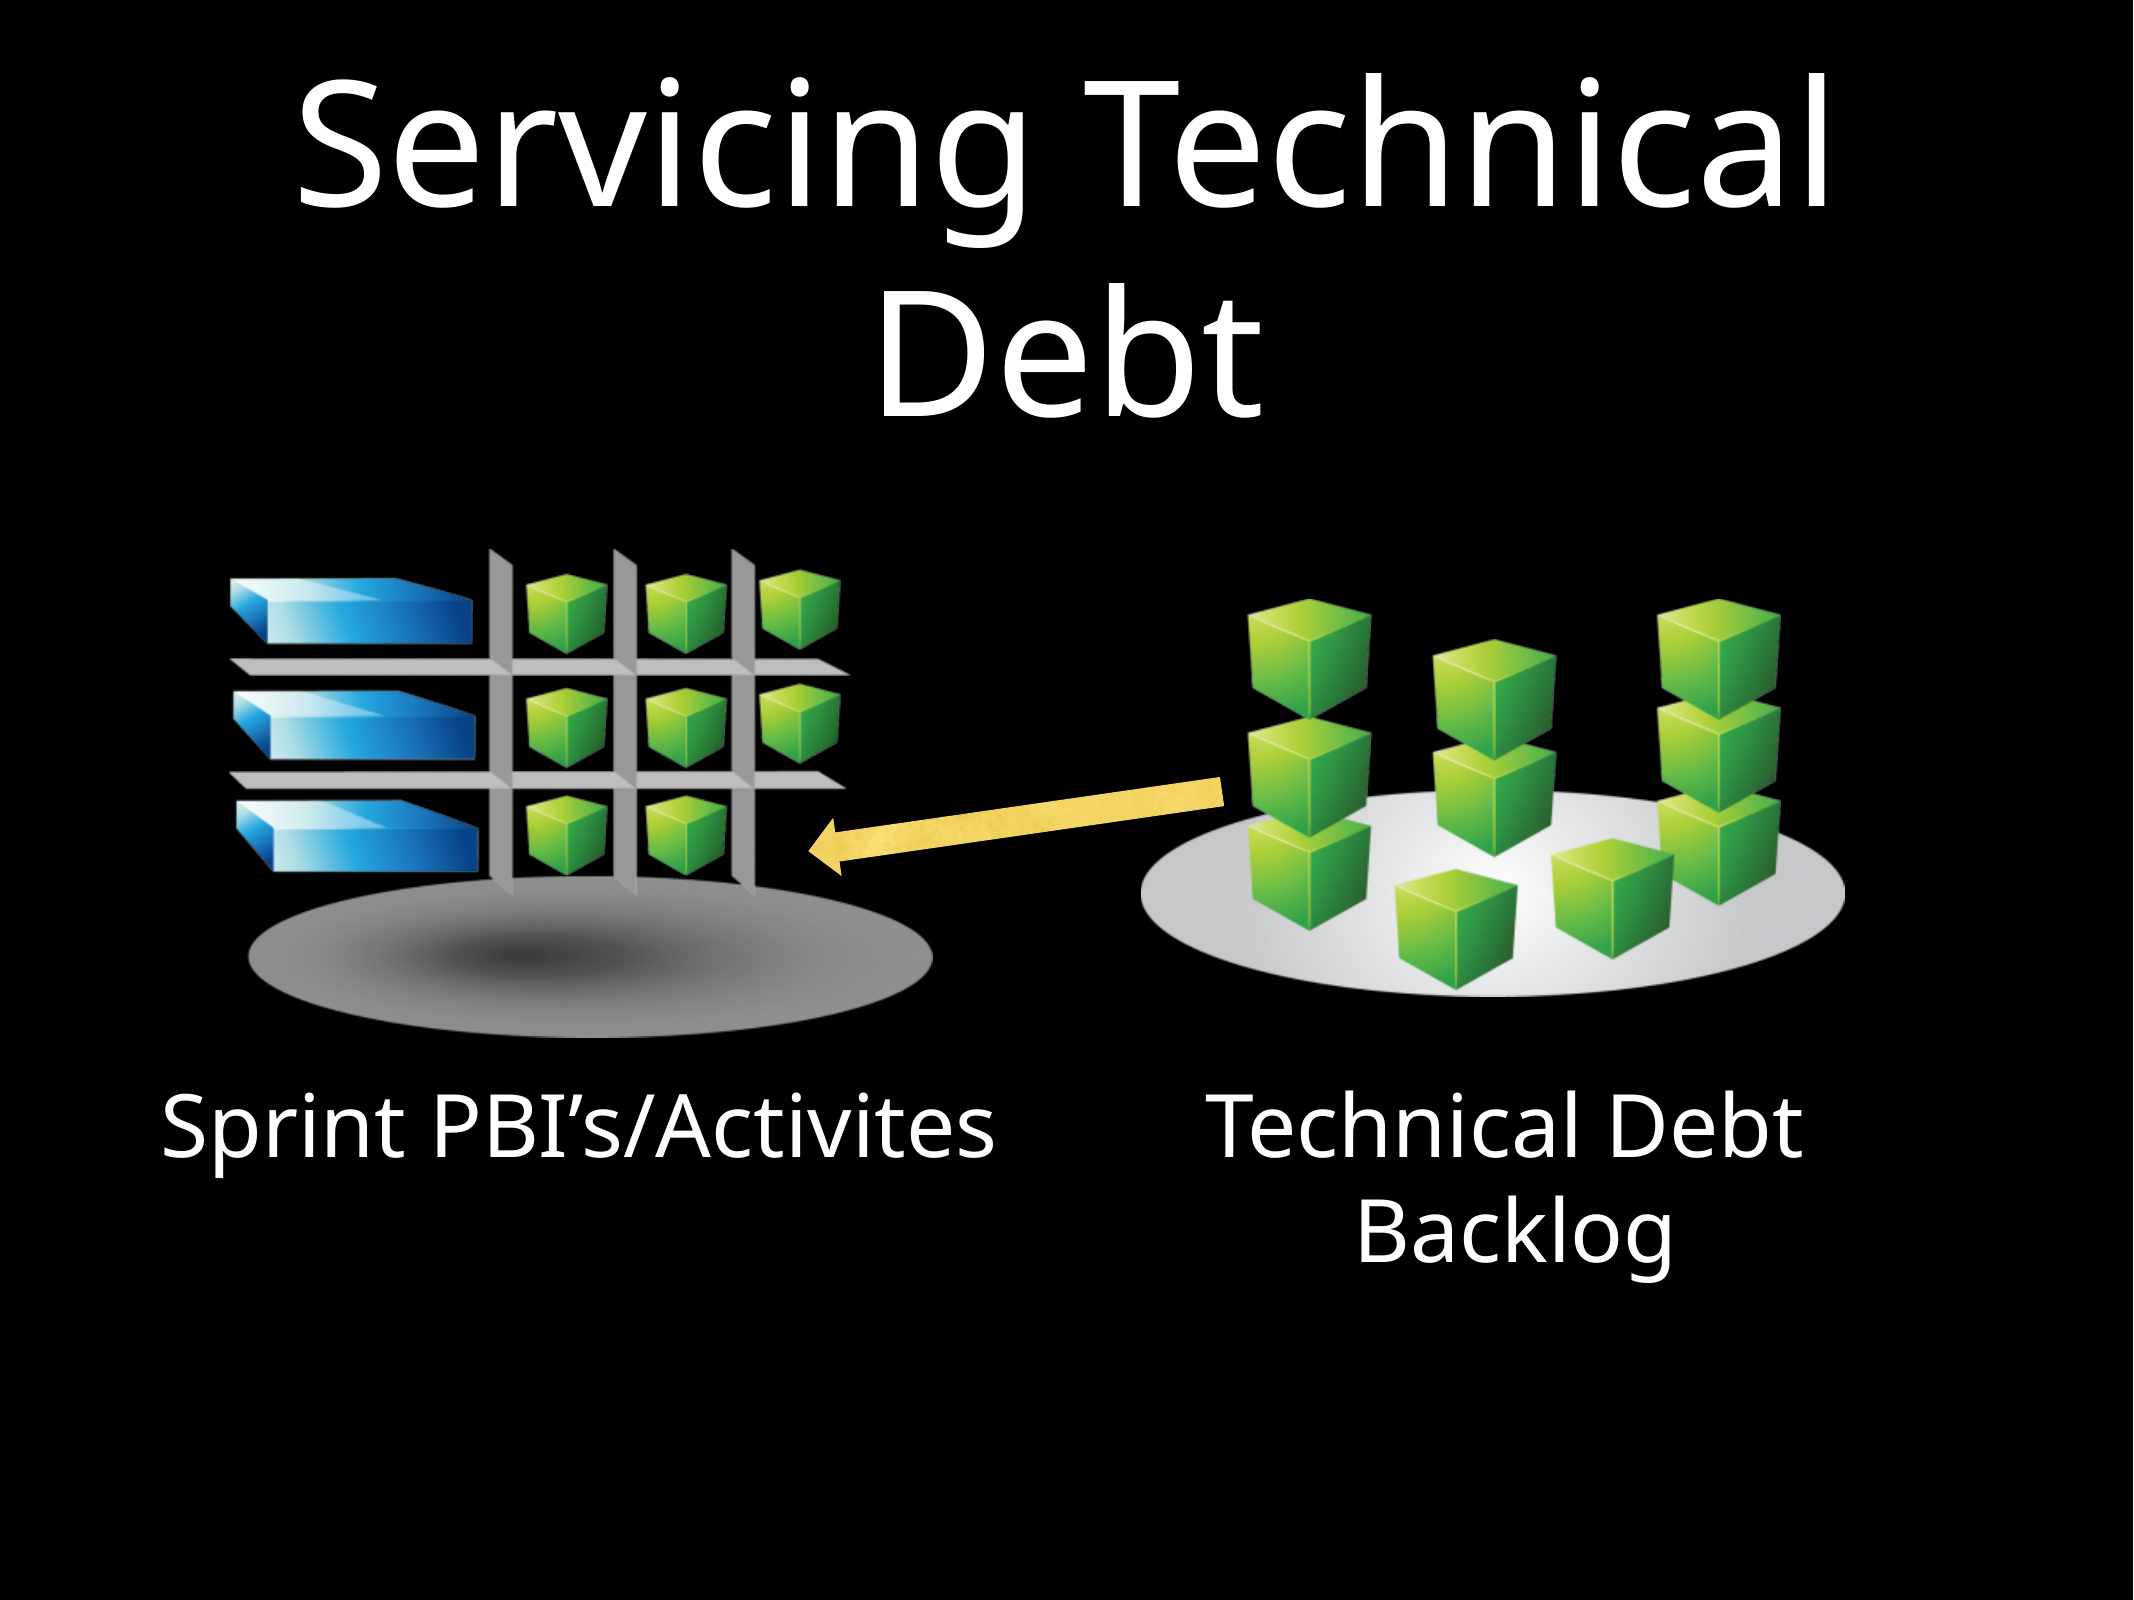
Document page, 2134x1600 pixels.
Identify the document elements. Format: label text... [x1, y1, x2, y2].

text_box [938, 789, 1136, 848]
text_box Technical Debt Backlog [1190, 1062, 1819, 1288]
picture [228, 549, 933, 1038]
title Servicing Technical Debt [208, 41, 1925, 442]
picture [1141, 599, 1845, 998]
text_box Sprint PBI’s/Activites [145, 1062, 1013, 1183]
